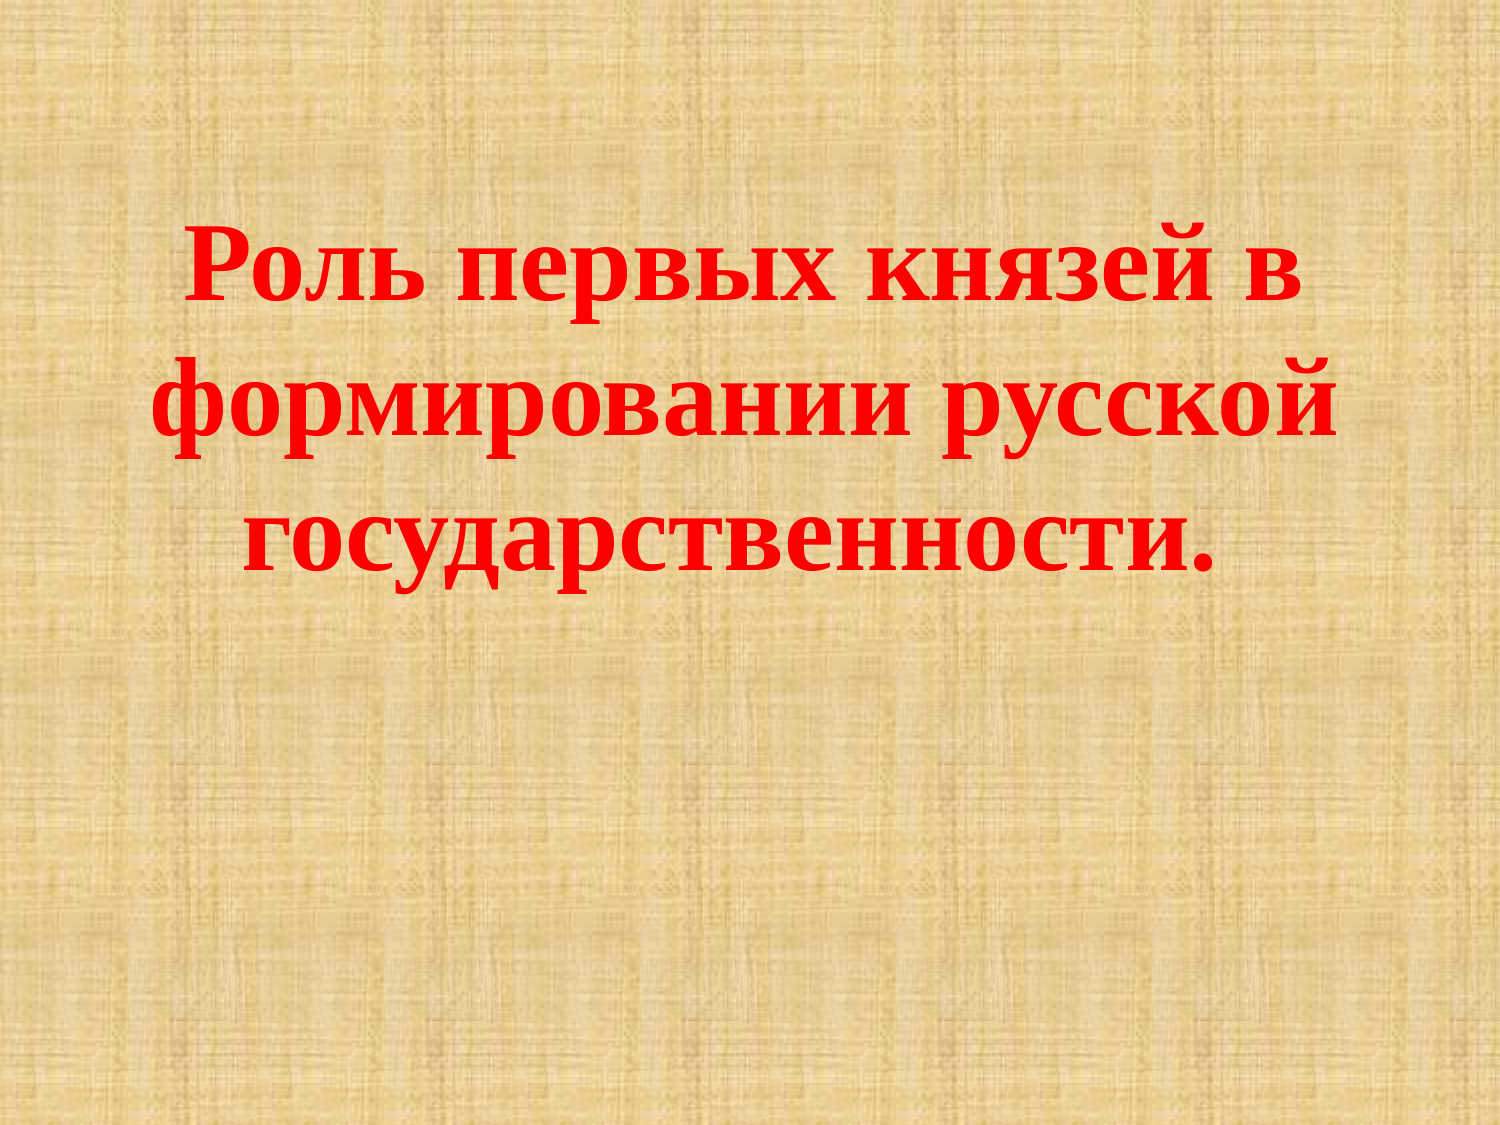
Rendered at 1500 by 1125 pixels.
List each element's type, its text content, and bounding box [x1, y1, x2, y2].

title Роль первых князей в формировании русской государственности. [41, 207, 1448, 709]
picture [0, 0, 1500, 1125]
